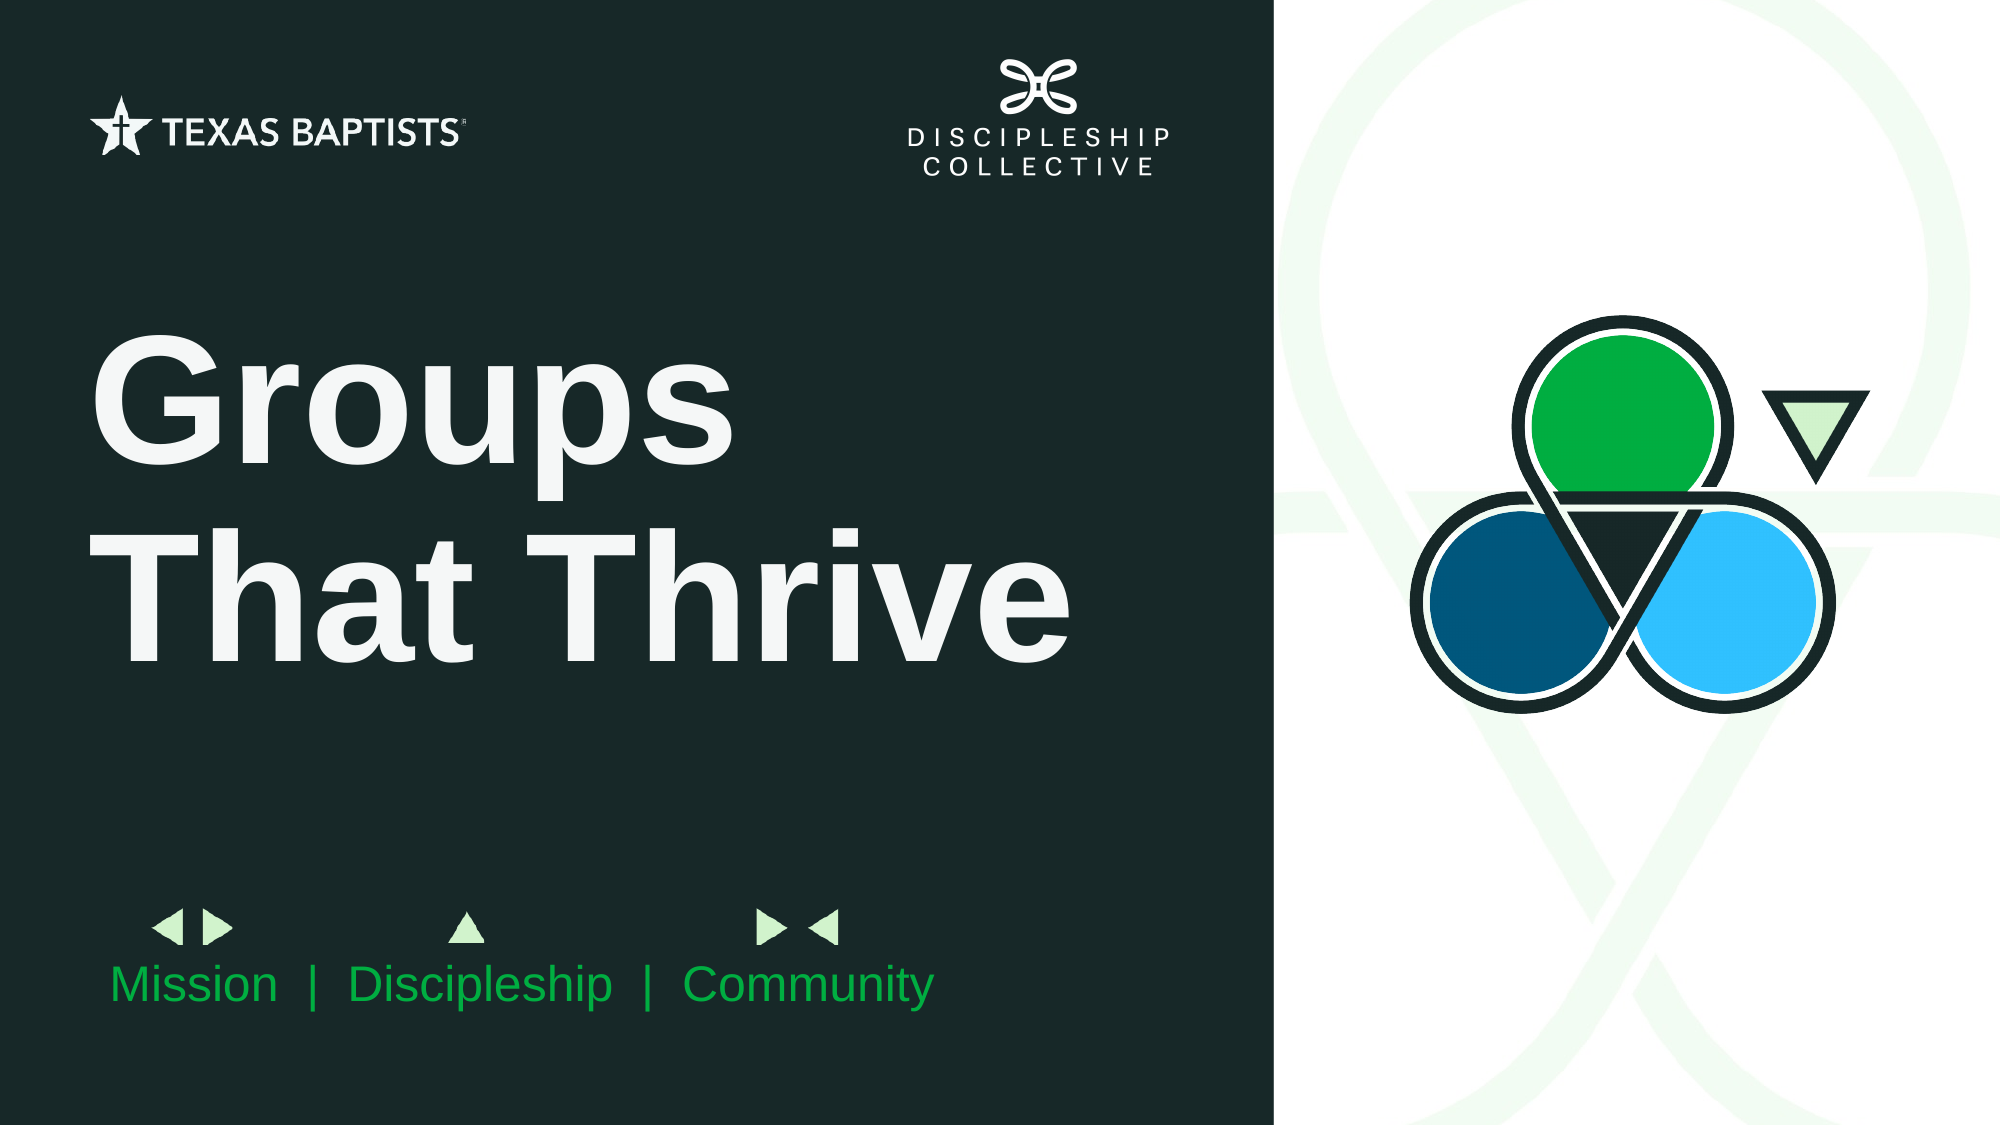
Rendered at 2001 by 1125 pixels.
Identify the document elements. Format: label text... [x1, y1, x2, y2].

picture [1273, 0, 2000, 1125]
picture [150, 907, 233, 946]
title Groups That Thrive [73, 320, 1133, 709]
picture [89, 94, 467, 156]
picture [878, 16, 1199, 218]
text_box Mission | Discipleship | Community [94, 944, 951, 1020]
picture [756, 907, 839, 946]
picture [447, 910, 485, 943]
